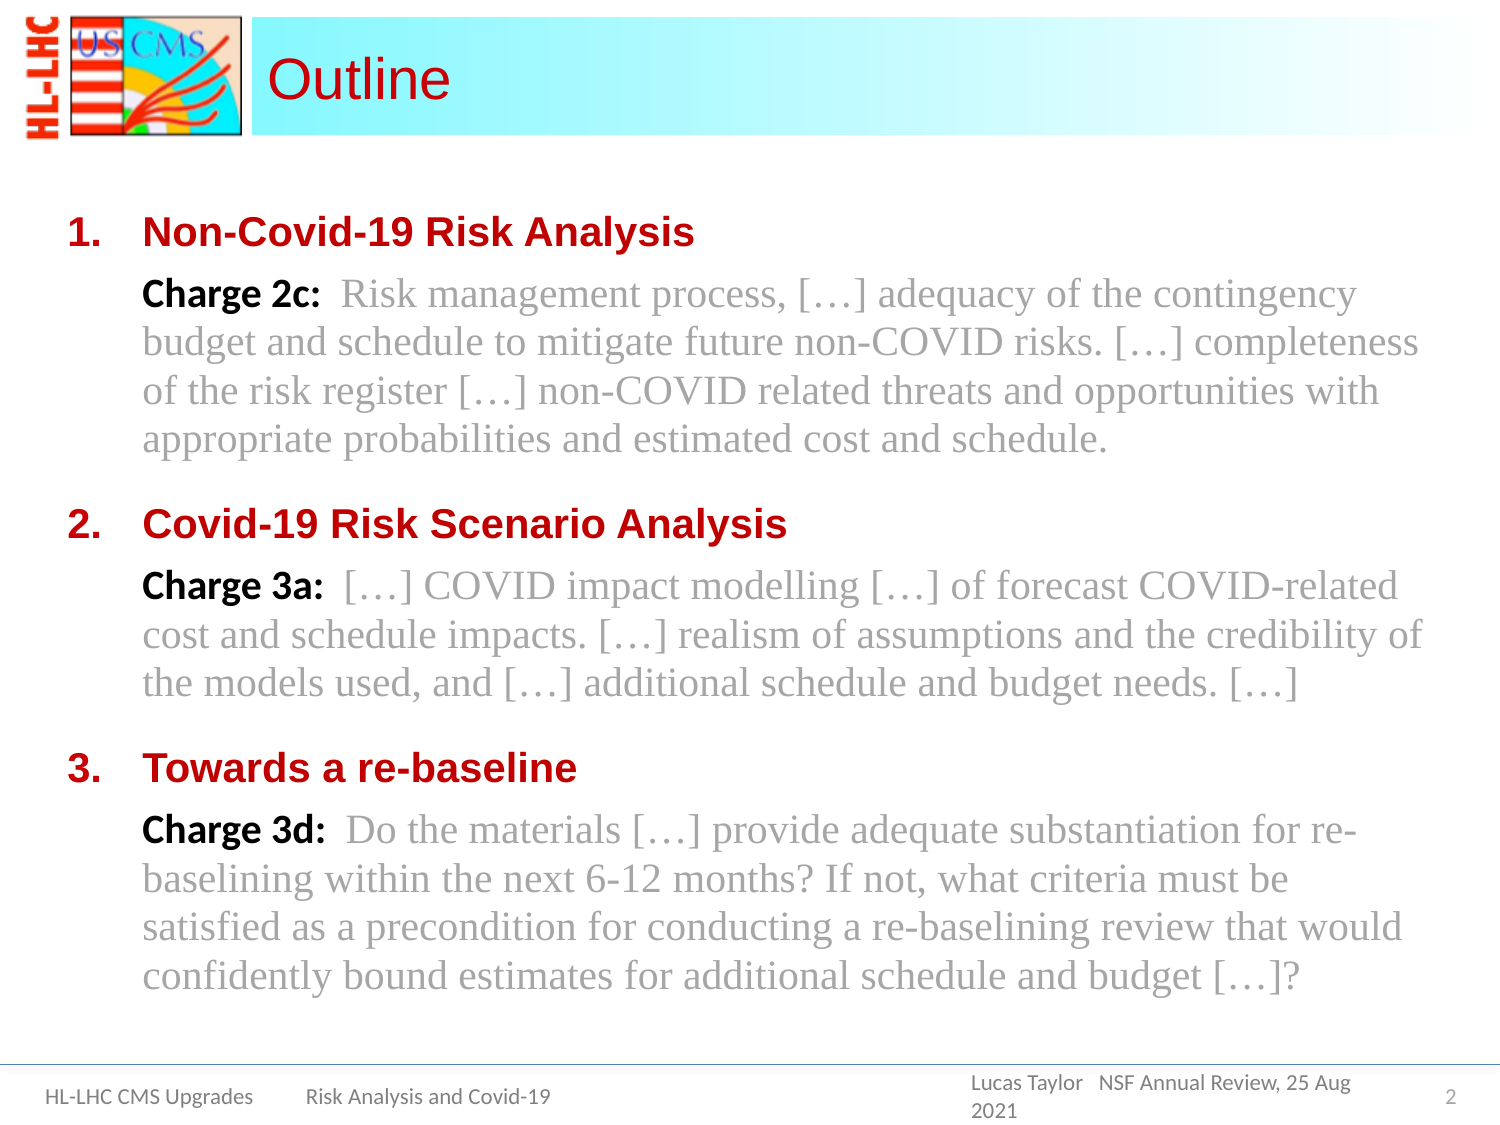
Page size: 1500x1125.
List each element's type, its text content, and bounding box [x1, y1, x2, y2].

footer HL-LHC CMS Upgrades Risk Analysis and Covid-19 [45, 1065, 902, 1125]
title Outline [252, 17, 1485, 135]
list Non-Covid-19 Risk Analysis Charge 2c: Risk management process, […] adequacy of the contingency budget and schedule to mitigate future non-COVID risks. […] completeness of the risk register […] non-COVID related threats and opportunities with appropriate probabilities and estimated cost and schedule. Covid-19 Risk Scenario Analysis Charge 3a: […] COVID impact modelling […] of forecast COVID-related cost and schedule impacts. […] realism of assumptions and the credibility of the models used, and […] additional schedule and budget needs. […] Towards a re-baseline Charge 3d: Do the materials […] provide adequate substantiation for re-baselining within the next 6-12 months? If not, what criteria must be satisfied as a precondition for conducting a re-baselining review that would confidently bound estimates for additional schedule and budget […]? [52, 200, 1448, 1065]
slide_number 2 [1402, 1065, 1500, 1125]
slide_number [971, 1065, 1375, 1125]
picture [14, 8, 242, 154]
